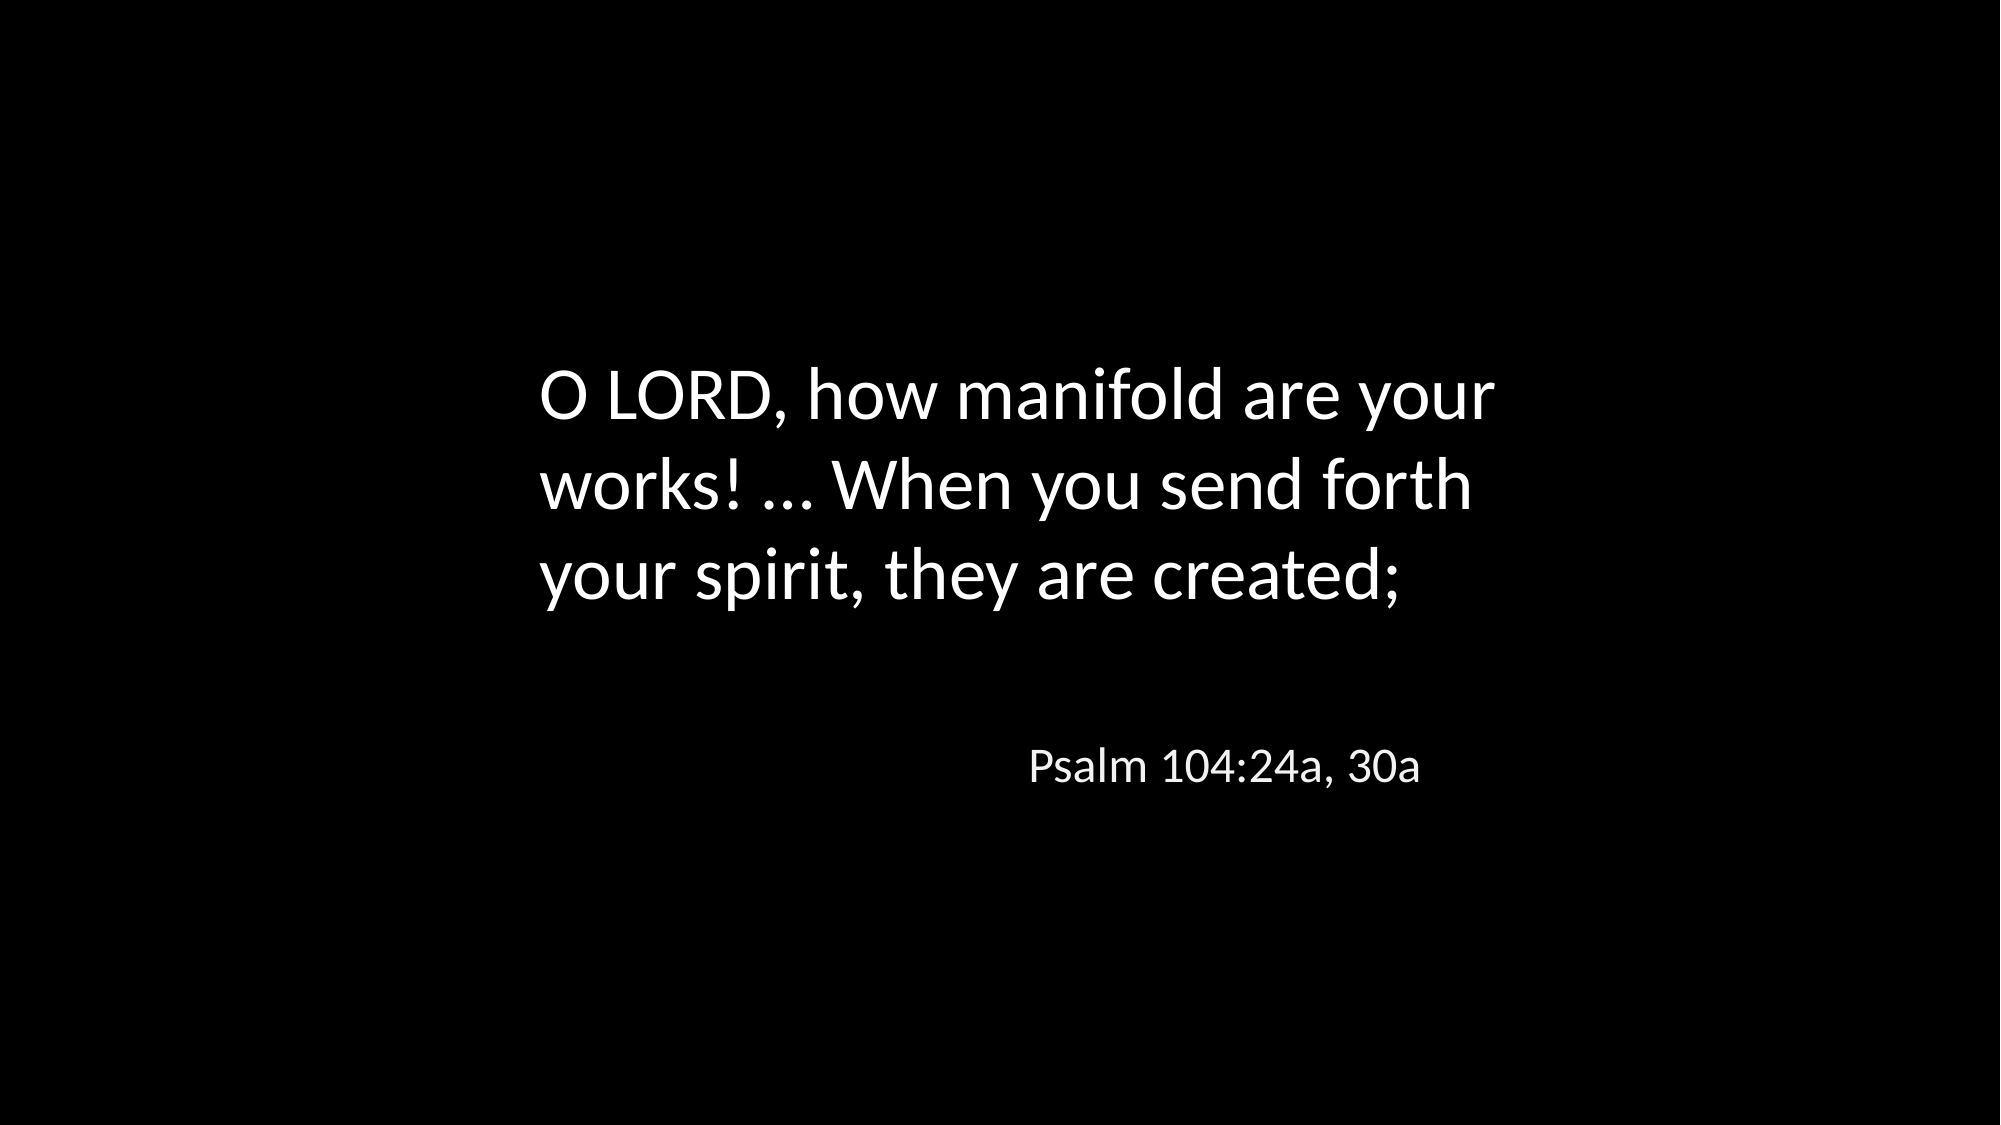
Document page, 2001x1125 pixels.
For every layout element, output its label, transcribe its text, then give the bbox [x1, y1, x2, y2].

text_box Psalm 104:24a, 30a [950, 724, 1500, 800]
text_box O LORD, how manifold are your works! … When you send forth your spirit, they are created; [525, 337, 1625, 623]
